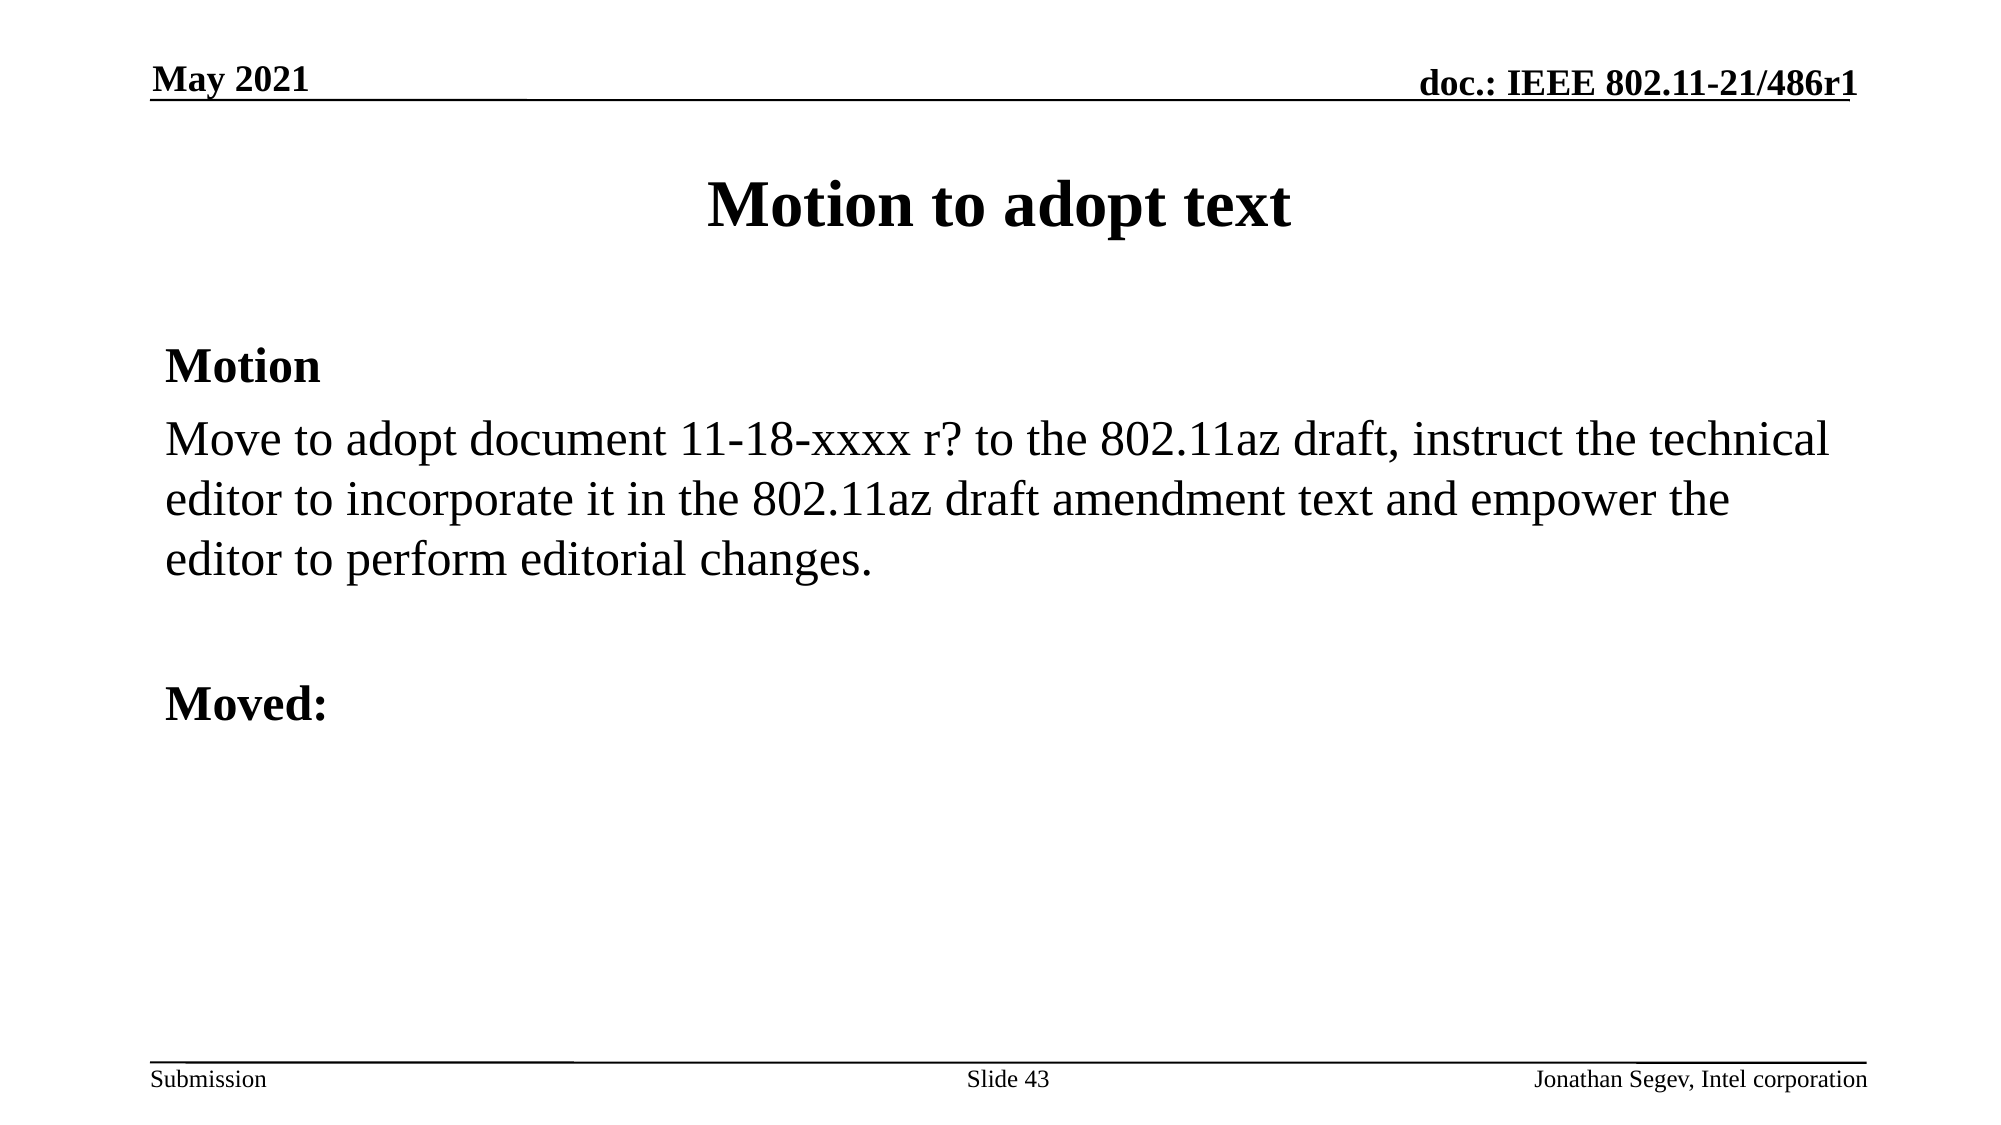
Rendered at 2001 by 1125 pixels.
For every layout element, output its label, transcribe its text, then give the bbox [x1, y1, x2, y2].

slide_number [152, 54, 563, 100]
footer Jonathan Segev, Intel corporation [1171, 1061, 1869, 1093]
title Motion to adopt text [149, 112, 1850, 288]
slide_number Slide 43 [950, 1061, 1067, 1123]
list Motion Move to adopt document 11-18-xxxx r? to the 802.11az draft, instruct the technical editor to incorporate it in the 802.11az draft amendment text and empower the editor to perform editorial changes. Moved: [149, 324, 1850, 1000]
